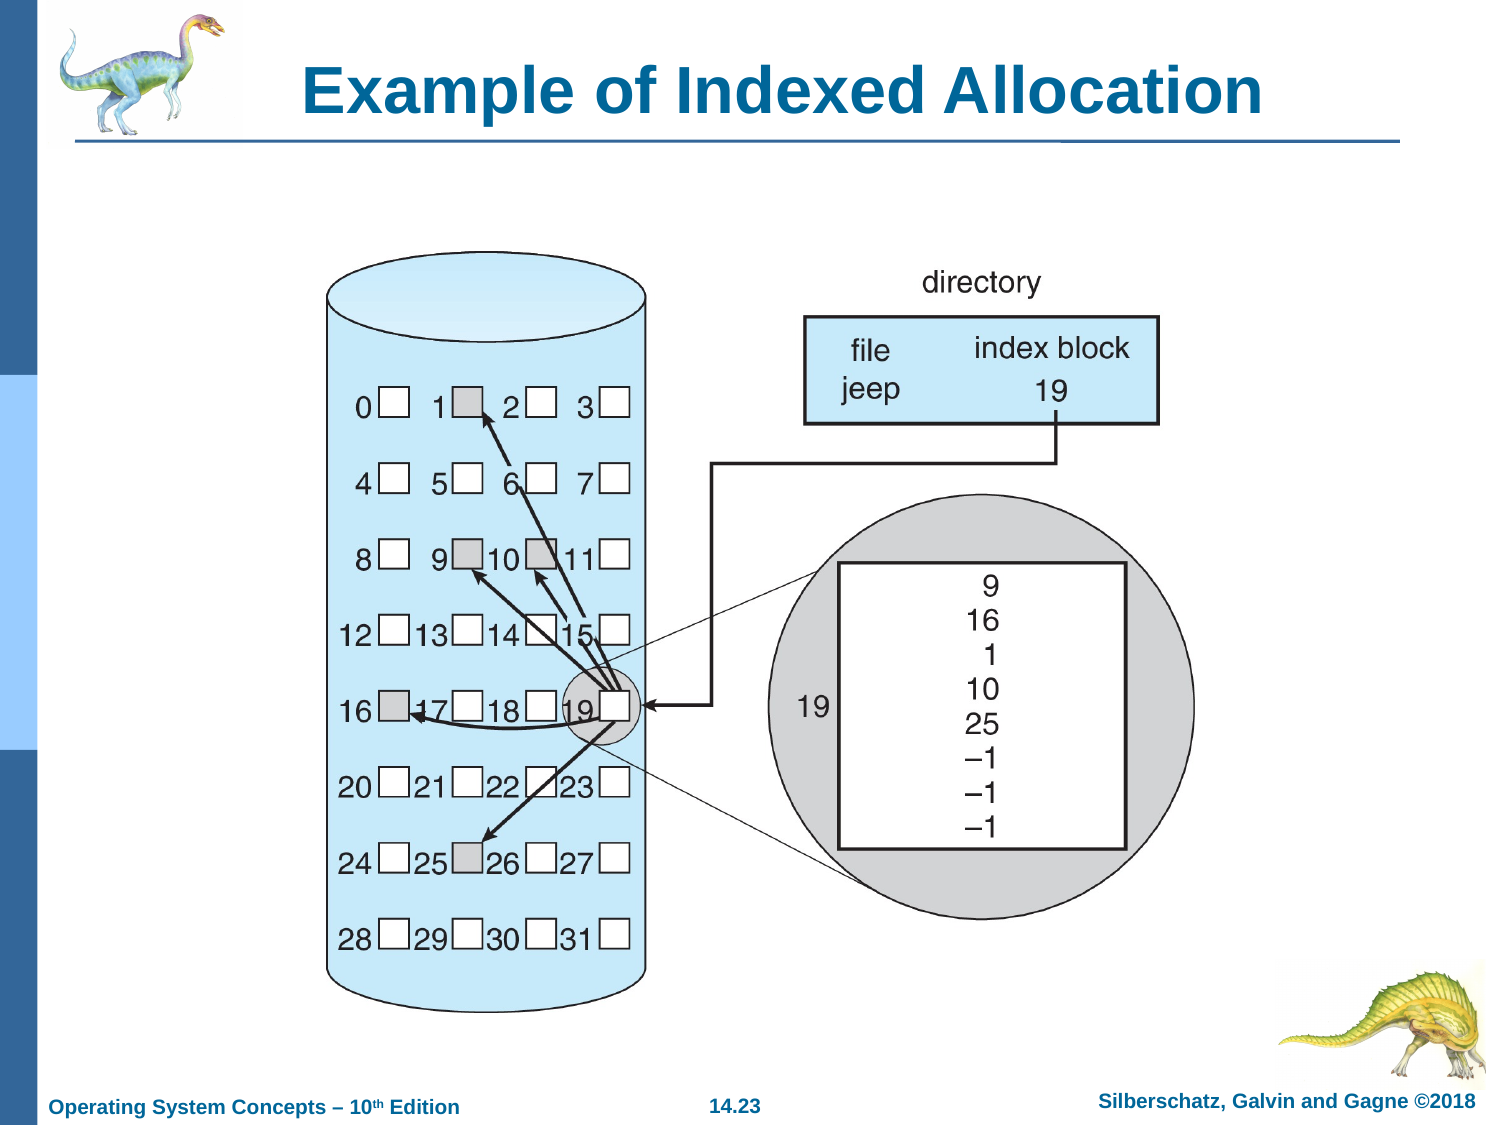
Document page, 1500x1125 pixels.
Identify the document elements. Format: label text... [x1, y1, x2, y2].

picture [46, 0, 243, 149]
picture [326, 251, 1195, 1013]
picture [1275, 959, 1486, 1090]
title Example of Indexed Allocation [108, 40, 1459, 135]
